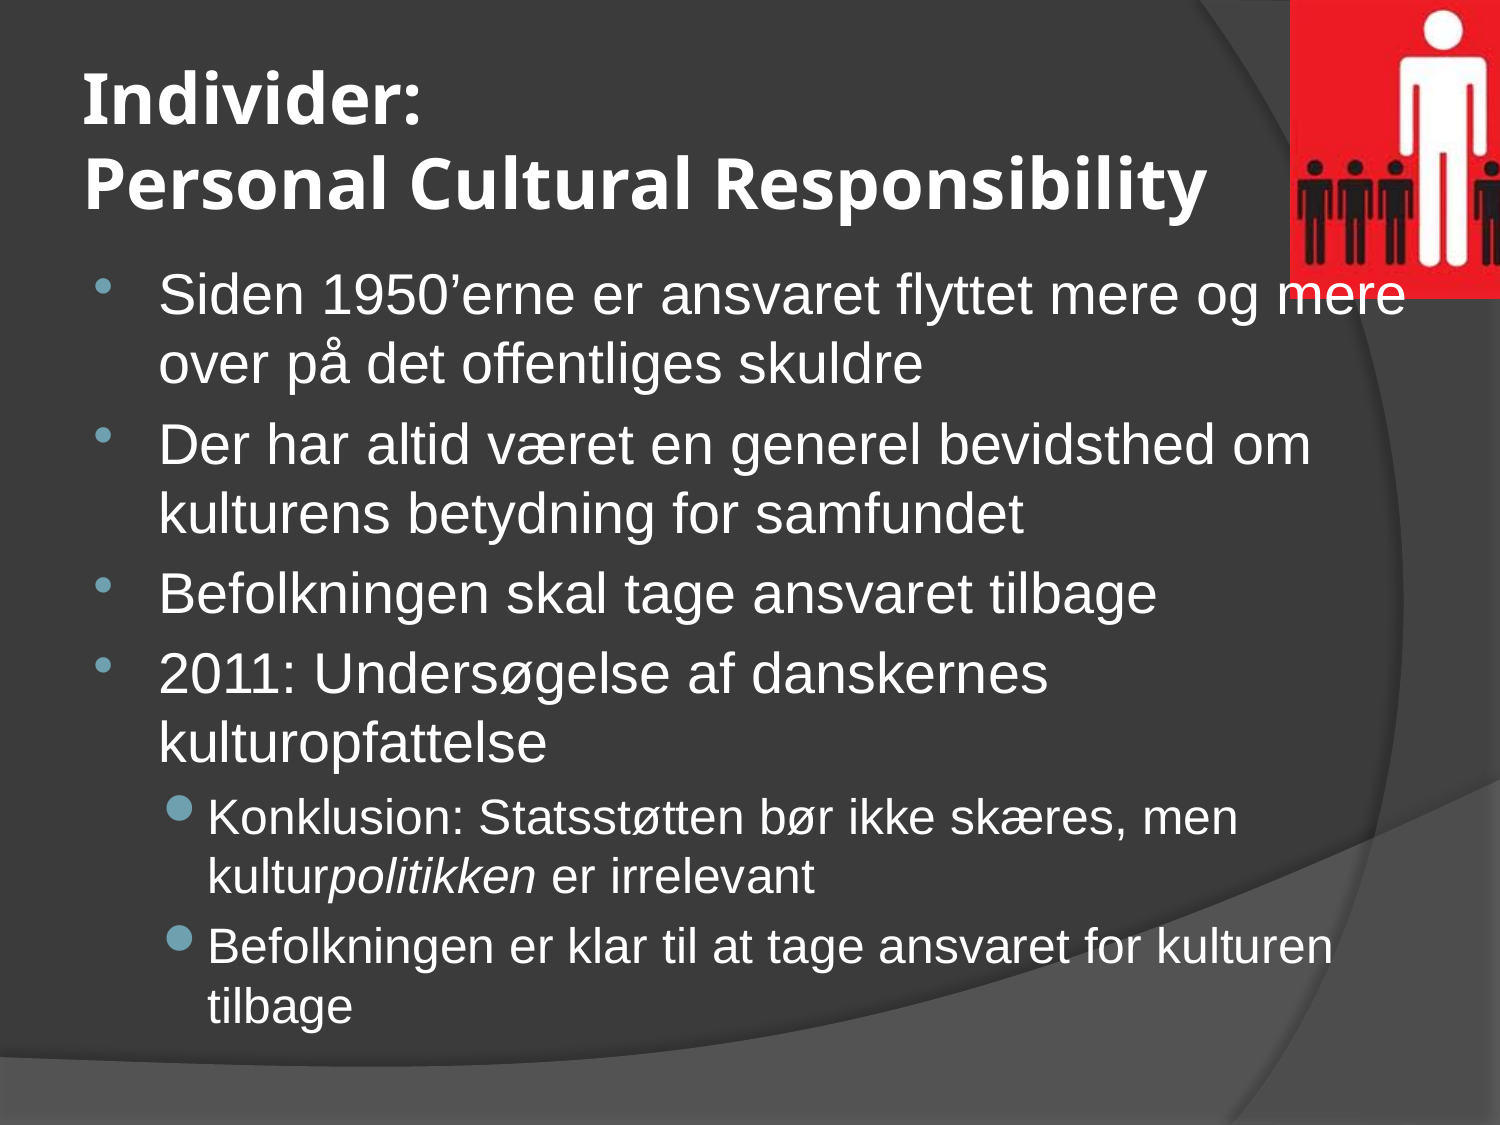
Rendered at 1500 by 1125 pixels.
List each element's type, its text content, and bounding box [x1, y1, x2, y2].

picture [1289, 0, 1500, 299]
list Siden 1950’erne er ansvaret flyttet mere og mere over på det offentliges skuldre Der har altid været en generel bevidsthed om kulturens betydning for samfundet Befolkningen skal tage ansvaret tilbage 2011: Undersøgelse af danskernes kulturopfattelse Konklusion: Statsstøtten bør ikke skæres, men kulturpolitikken er irrelevant Befolkningen er klar til at tage ansvaret for kulturen tilbage [75, 249, 1425, 1042]
title Individer: Personal Cultural Responsibility [75, 45, 1279, 233]
